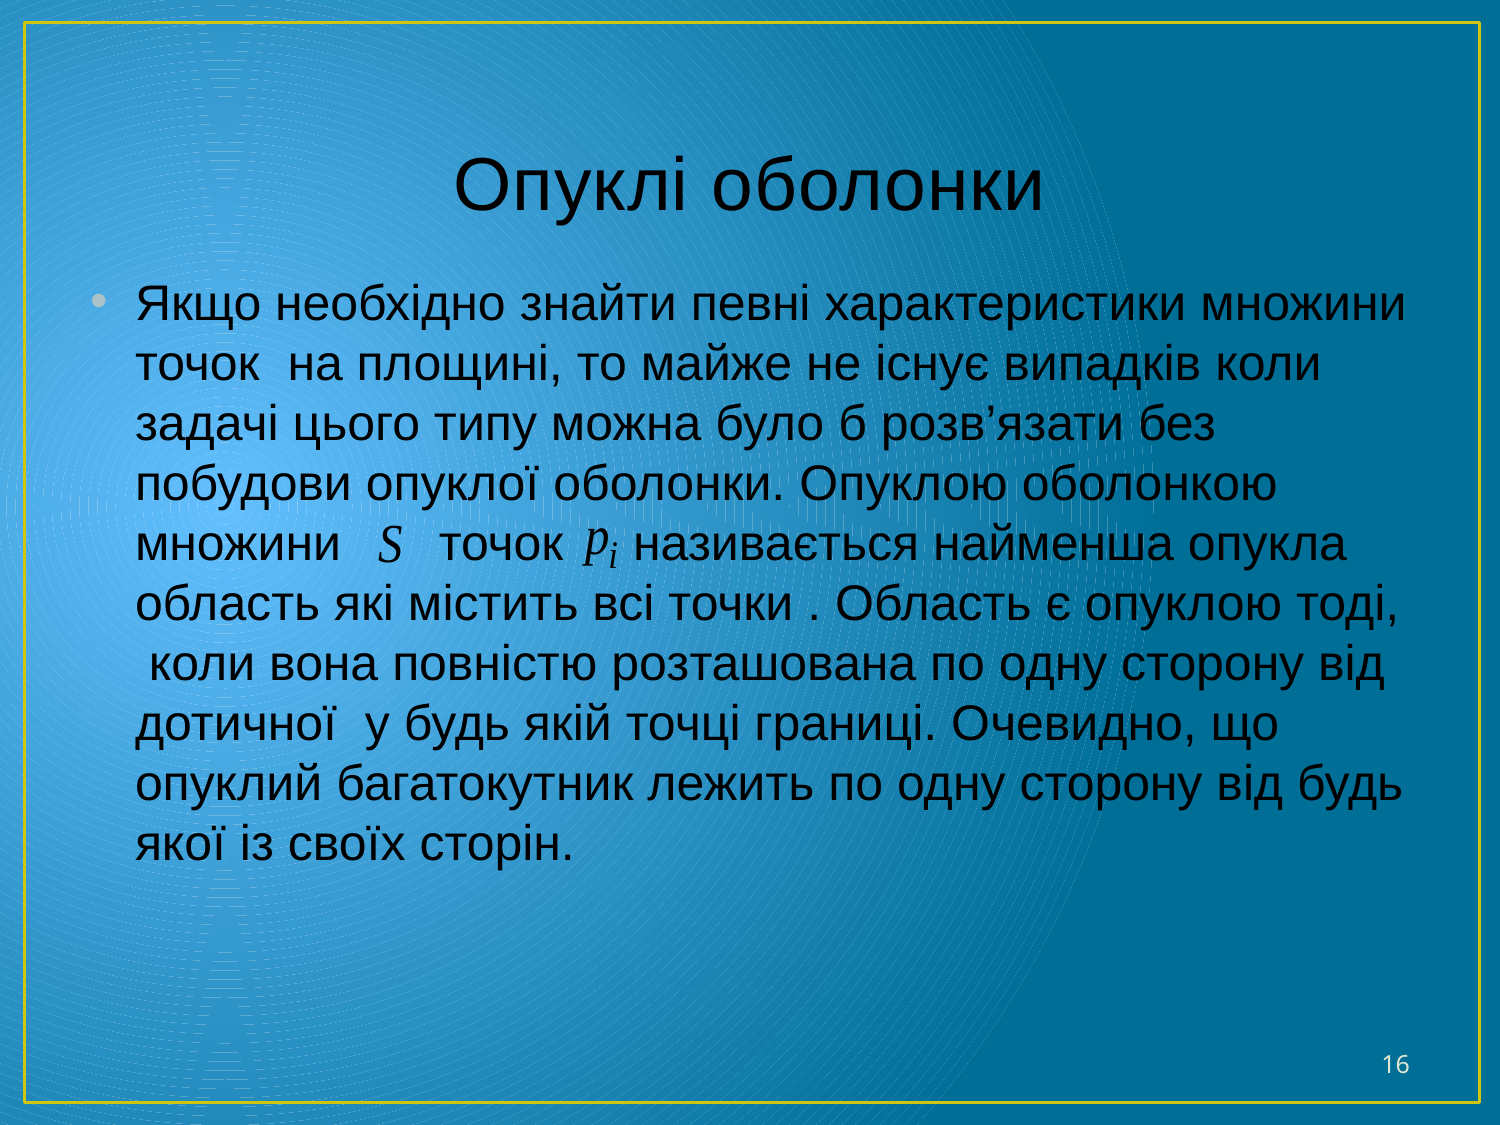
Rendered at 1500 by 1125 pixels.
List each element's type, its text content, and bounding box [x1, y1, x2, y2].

title Опуклі оболонки [75, 45, 1425, 233]
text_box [371, 514, 415, 575]
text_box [572, 503, 626, 579]
list Якщо необхідно знайти певні характеристики множини точок на площині, то майже не існує випадків коли задачі цього типу можна було б розв’язати без побудови опуклої оболонки. Опуклою оболонкою множини точок називається найменша опукла область які містить всі точки . Область є опуклою тоді, коли вона повністю розташована по одну сторону від дотичної у будь якій точці границі. Очевидно, що опуклий багатокутник лежить по одну сторону від будь якої із своїх сторін. [75, 262, 1425, 1005]
slide_number 16 [1074, 1035, 1425, 1096]
